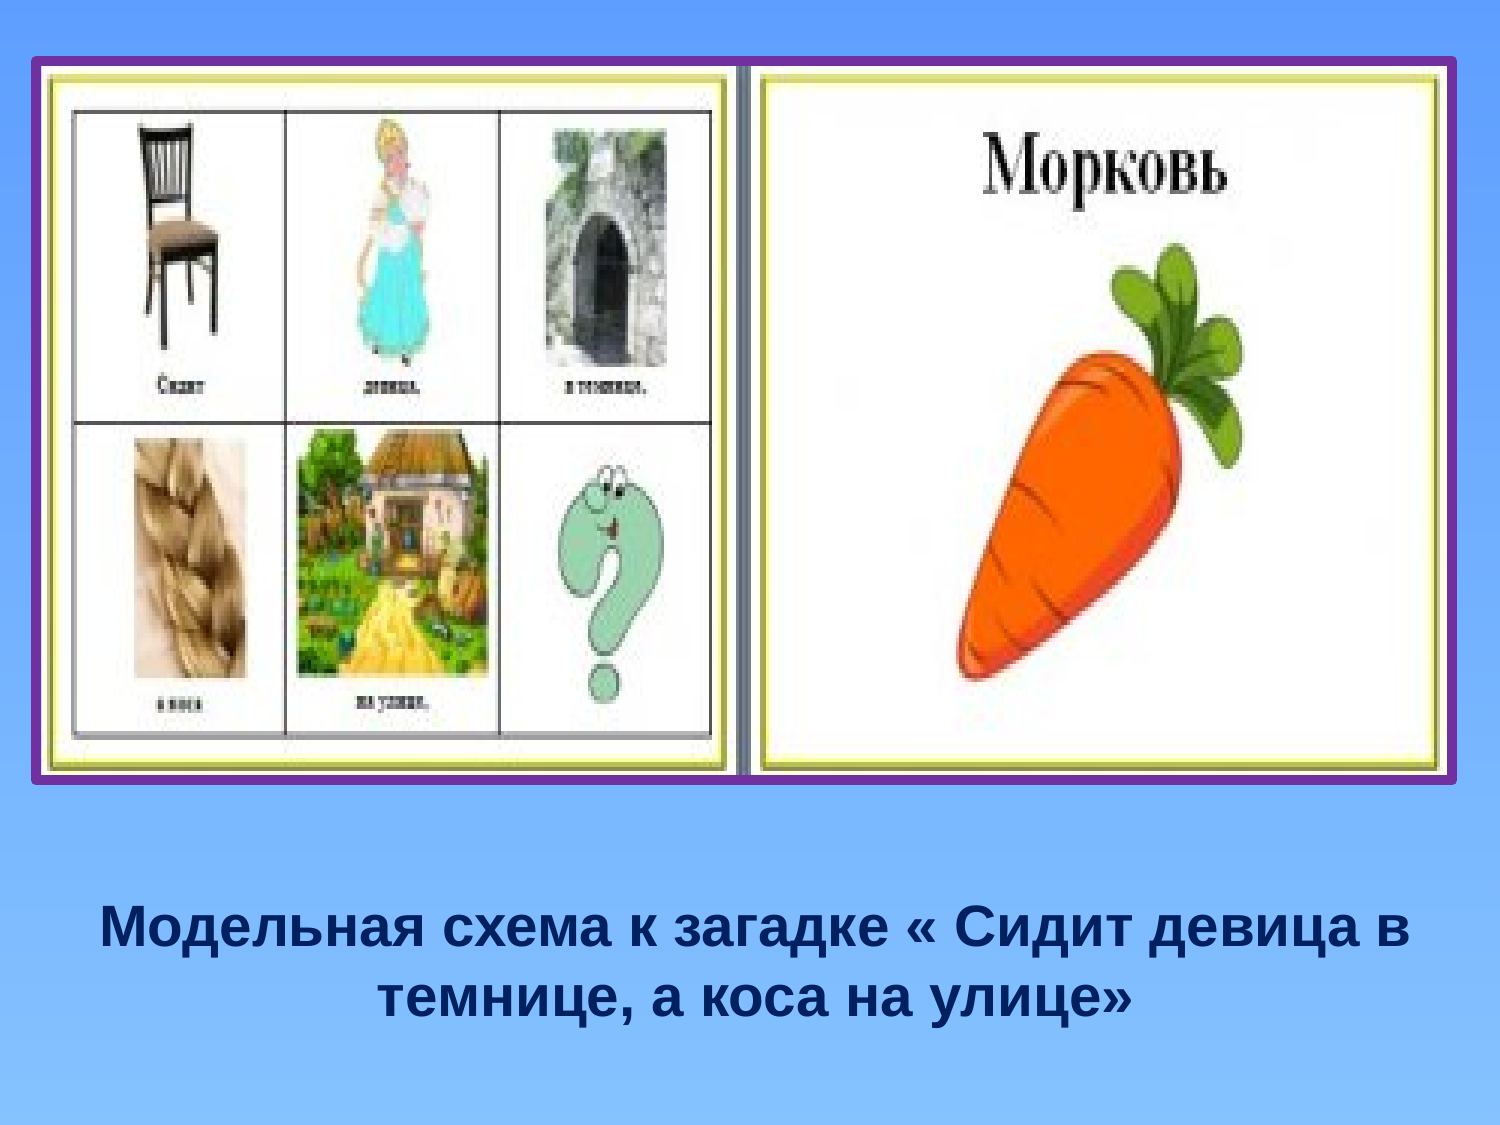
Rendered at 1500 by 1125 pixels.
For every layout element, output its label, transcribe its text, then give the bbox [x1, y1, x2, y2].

picture [41, 66, 1448, 776]
list Модельная схема к загадке « Сидит девица в темнице, а коса на улице» [53, 880, 1459, 1071]
